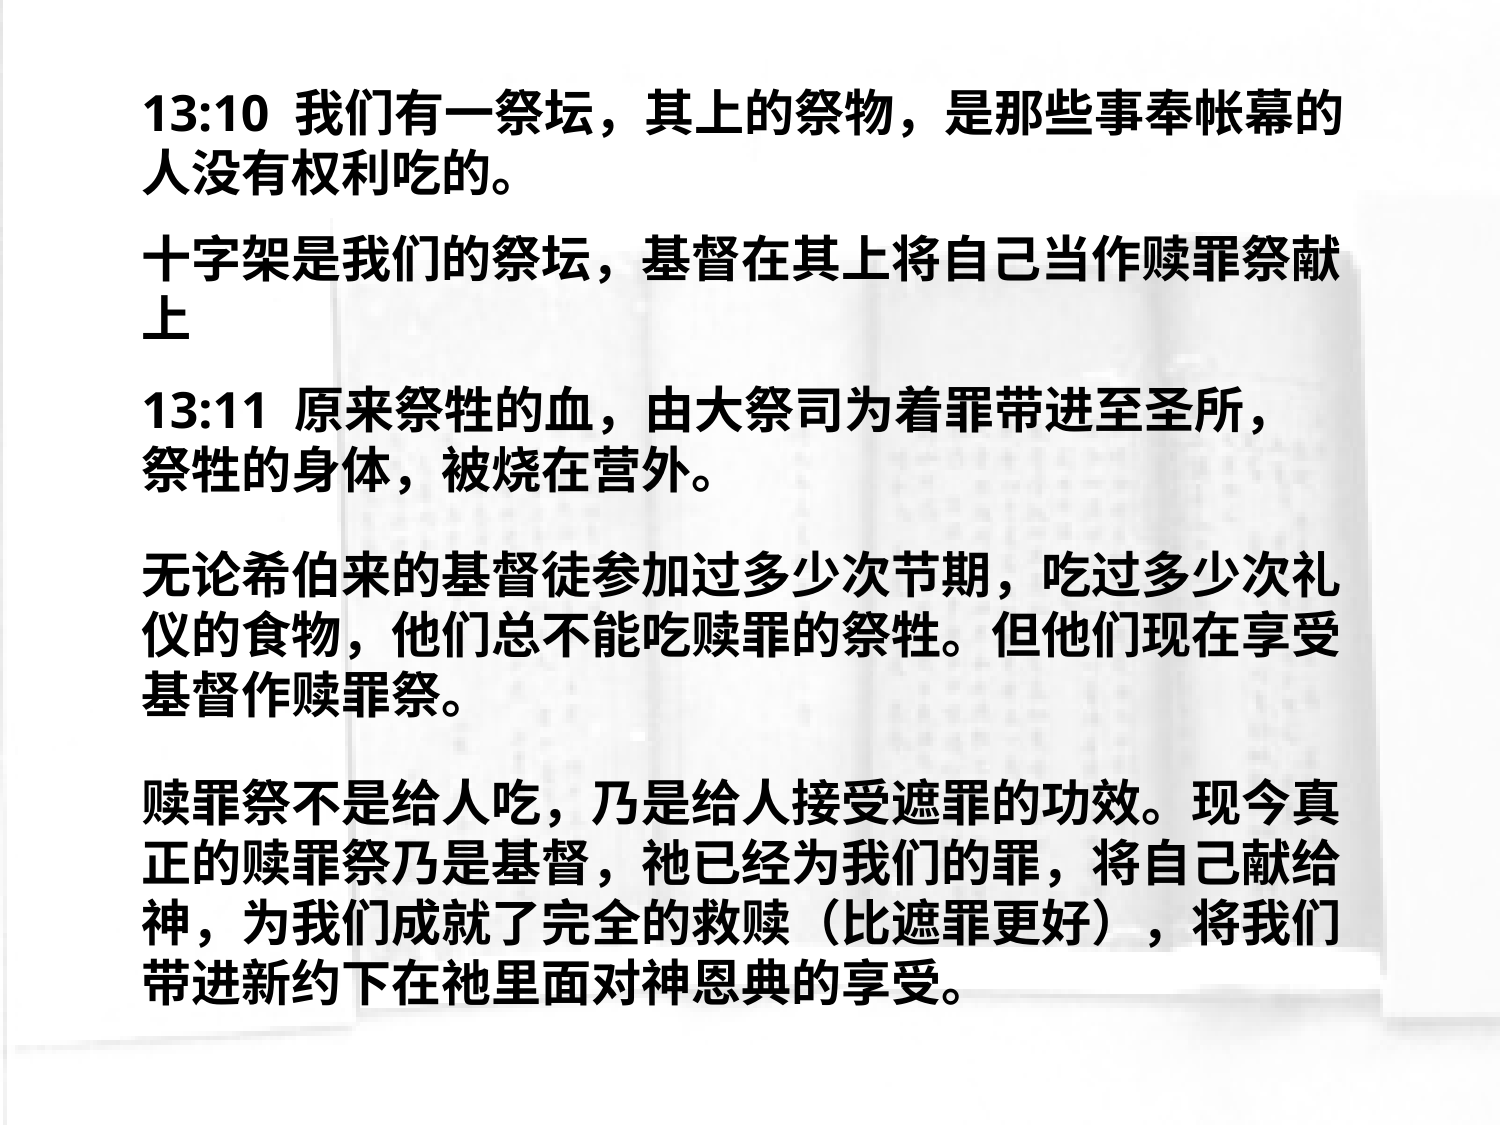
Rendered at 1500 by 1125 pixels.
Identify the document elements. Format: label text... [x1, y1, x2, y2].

text_box 13:10 我们有一祭坛，其上的祭物，是那些事奉帐幕的人没有权利吃的。 [126, 73, 1367, 209]
text_box 无论希伯来的基督徒参加过多少次节期，吃过多少次礼仪的食物，他们总不能吃赎罪的祭牲。但他们现在享受基督作赎罪祭。 [126, 536, 1367, 732]
text_box 赎罪祭不是给人吃，乃是给人接受遮罪的功效。现今真正的赎罪祭乃是基督，祂已经为我们的罪，将自己献给神，为我们成就了完全的救赎（比遮罪更好），将我们带进新约下在祂里面对神恩典的享受。 [126, 763, 1367, 1019]
text_box 十字架是我们的祭坛，基督在其上将自己当作赎罪祭献上 [126, 219, 1376, 355]
text_box 13:11 原来祭牲的血，由大祭司为着罪带进至圣所，祭牲的身体，被烧在营外。 [126, 371, 1357, 506]
